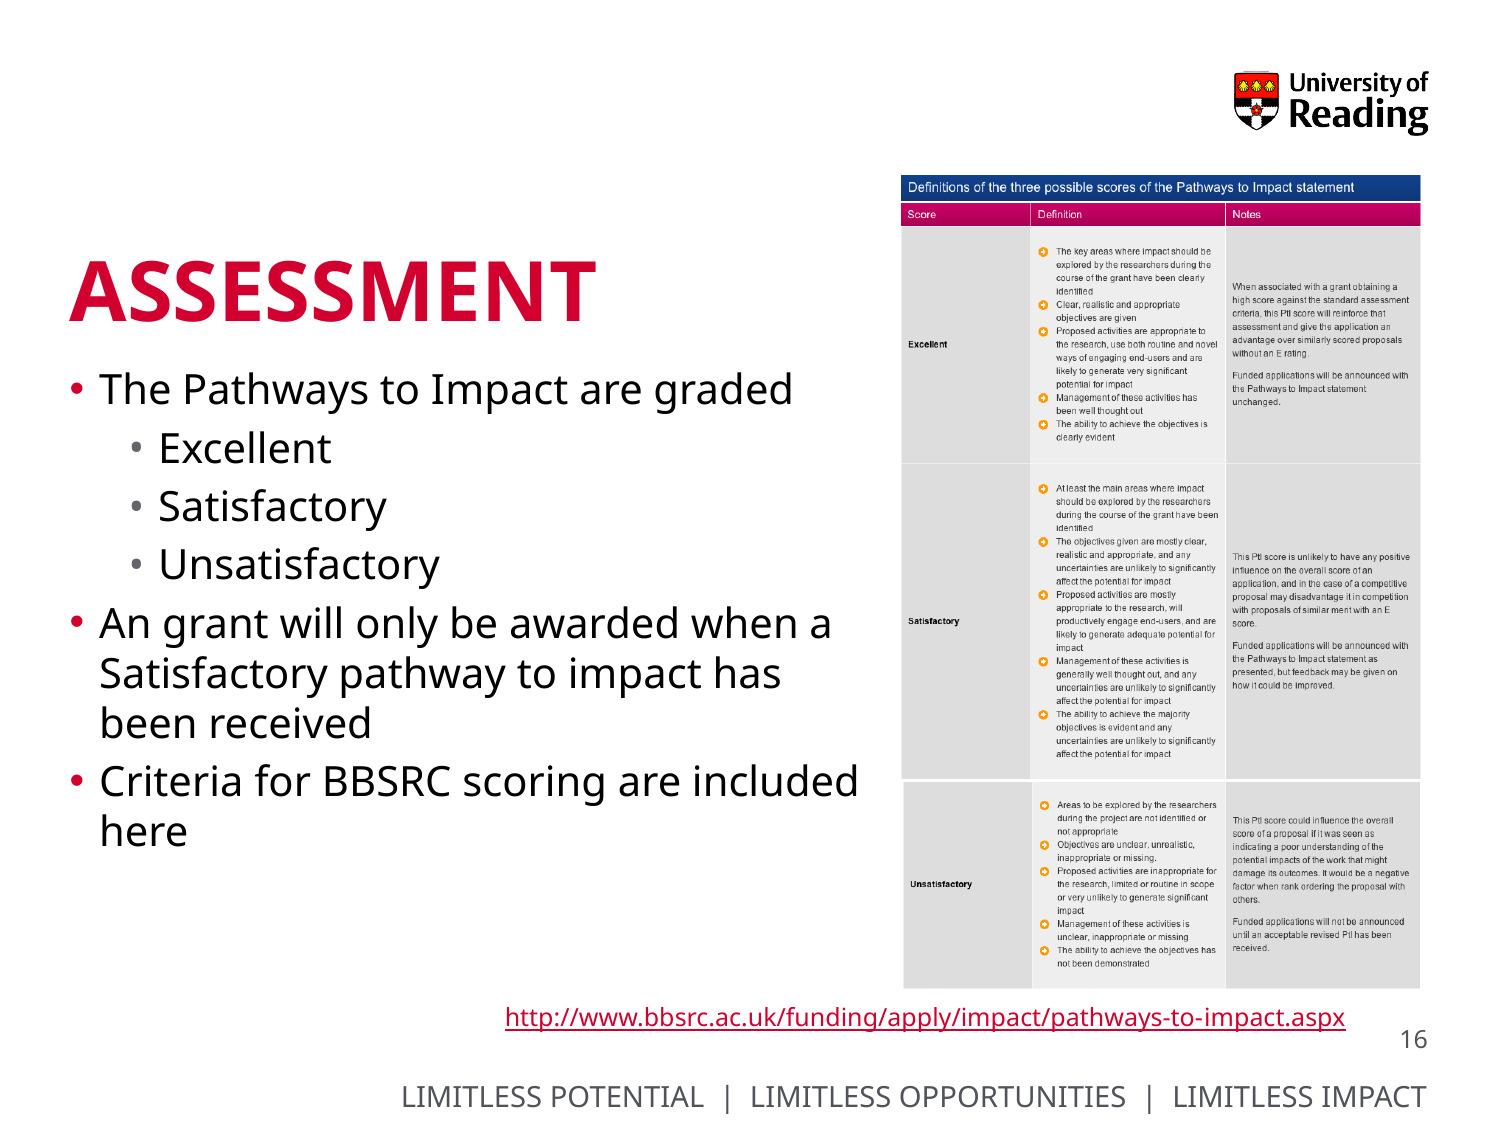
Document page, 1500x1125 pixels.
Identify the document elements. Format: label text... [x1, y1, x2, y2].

picture [1234, 71, 1429, 136]
text_box http://www.bbsrc.ac.uk/funding/apply/impact/pathways-to-impact.aspx [490, 994, 1385, 1074]
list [898, 786, 1424, 989]
title Assessment [69, 202, 893, 339]
text_box The Pathways to Impact are graded Excellent Satisfactory Unsatisfactory An grant will only be awarded when a Satisfactory pathway to impact has been received Criteria for BBSRC scoring are included here [69, 363, 868, 1013]
picture [899, 172, 1422, 780]
slide_number 16 [1385, 1023, 1428, 1065]
